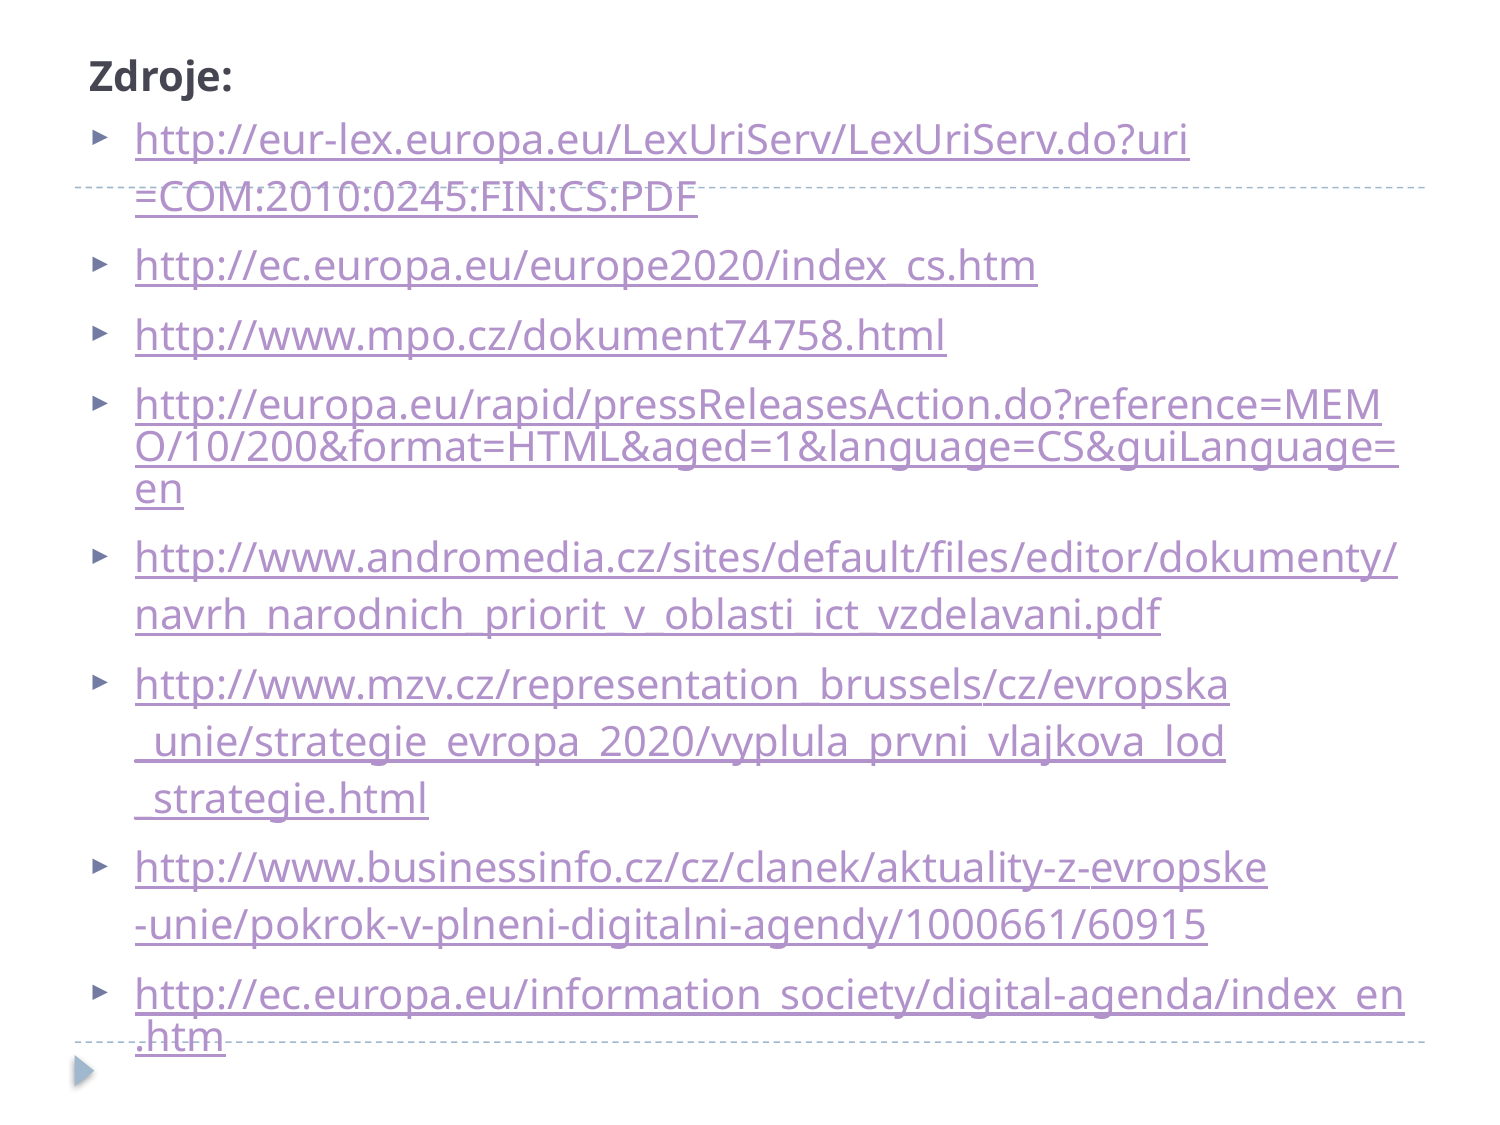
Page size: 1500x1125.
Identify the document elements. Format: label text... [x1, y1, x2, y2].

list Zdroje: http://eur-lex.europa.eu/LexUriServ/LexUriServ.do?uri=COM:2010:0245:FIN:CS:PDF http://ec.europa.eu/europe2020/index_cs.htm http://www.mpo.cz/dokument74758.html http://europa.eu/rapid/pressReleasesAction.do?reference=MEMO/10/200&format=HTML&aged=1&language=CS&guiLanguage=en http://www.andromedia.cz/sites/default/files/editor/dokumenty/navrh_narodnich_priorit_v_oblasti_ict_vzdelavani.pdf http://www.mzv.cz/representation_brussels/cz/evropska_unie/strategie_evropa_2020/vyplula_prvni_vlajkova_lod_strategie.html http://www.businessinfo.cz/cz/clanek/aktuality-z-evropske-unie/pokrok-v-plneni-digitalni-agendy/1000661/60915 http://ec.europa.eu/information_society/digital-agenda/index_en.htm [75, 42, 1425, 1125]
